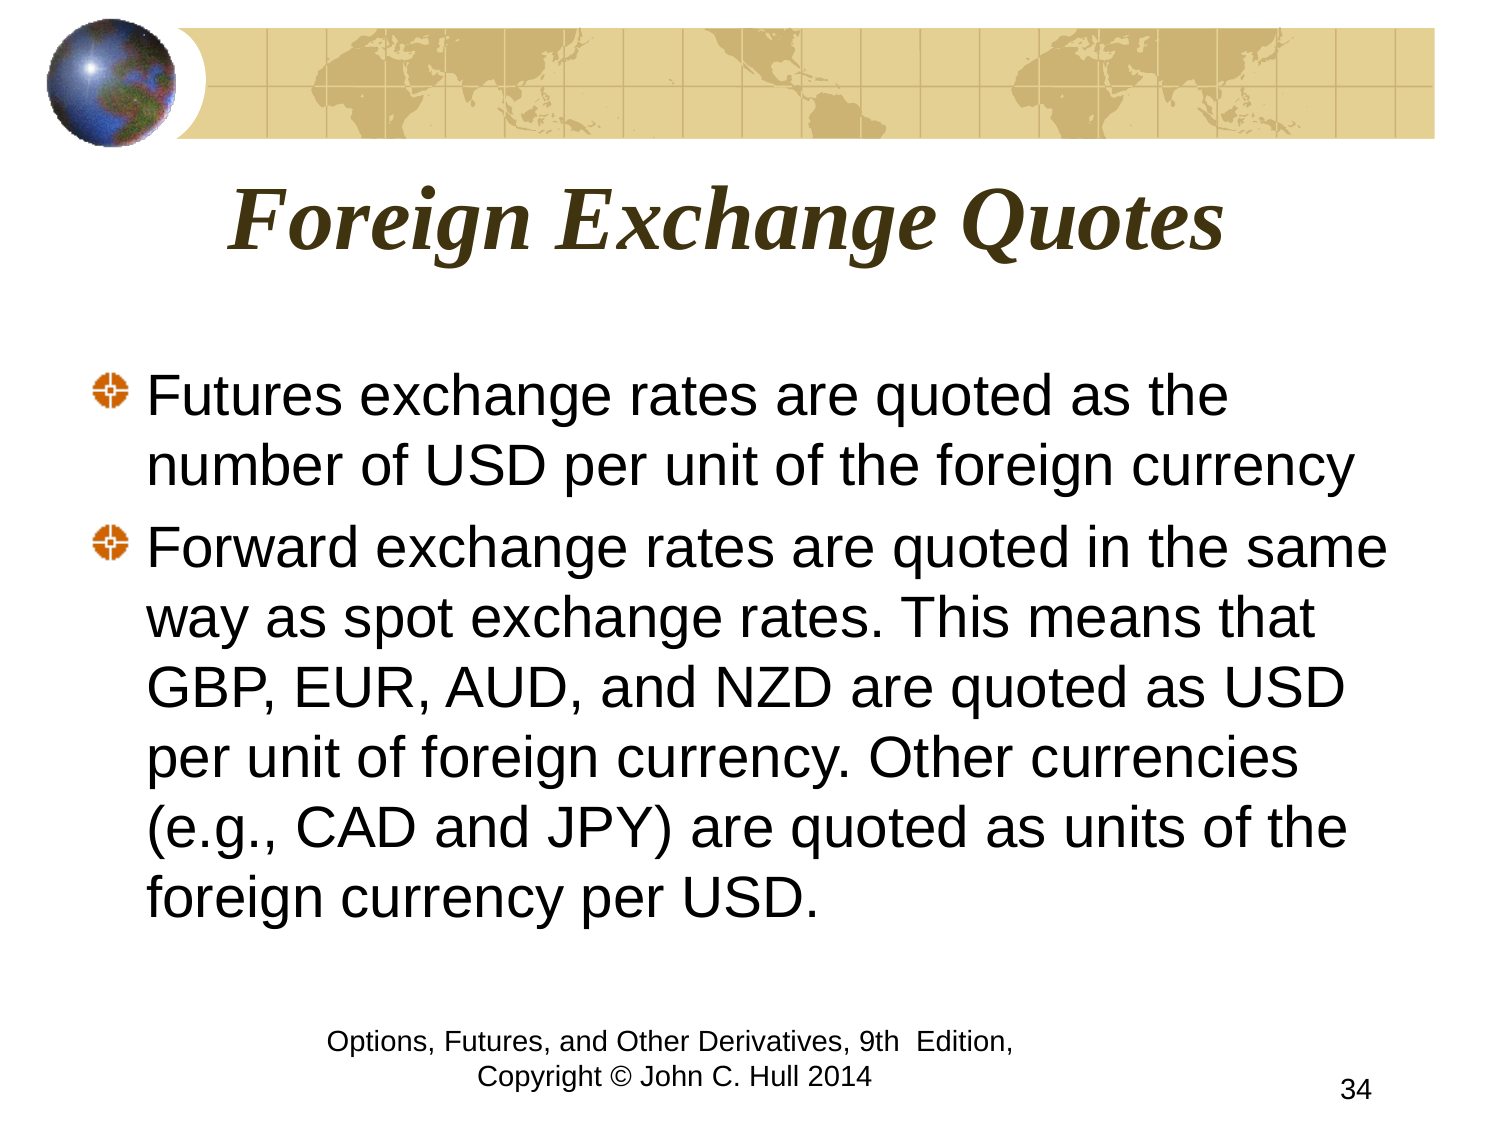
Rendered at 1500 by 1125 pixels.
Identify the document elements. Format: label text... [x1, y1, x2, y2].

text_box [112, 1024, 425, 1100]
title Foreign Exchange Quotes [212, 112, 1388, 313]
footer Options, Futures, and Other Derivatives, 9th Edition, Copyright © John C. Hull 2014 [262, 1024, 1088, 1101]
picture [89, 523, 131, 565]
slide_number 34 [1074, 1037, 1388, 1113]
list Futures exchange rates are quoted as the number of USD per unit of the foreign currency Forward exchange rates are quoted in the same way as spot exchange rates. This means that GBP, EUR, AUD, and NZD are quoted as USD per unit of foreign currency. Other currencies (e.g., CAD and JPY) are quoted as units of the foreign currency per USD. [75, 350, 1460, 1023]
picture [89, 371, 131, 413]
text_box [512, 1024, 988, 1100]
picture [42, 14, 190, 151]
